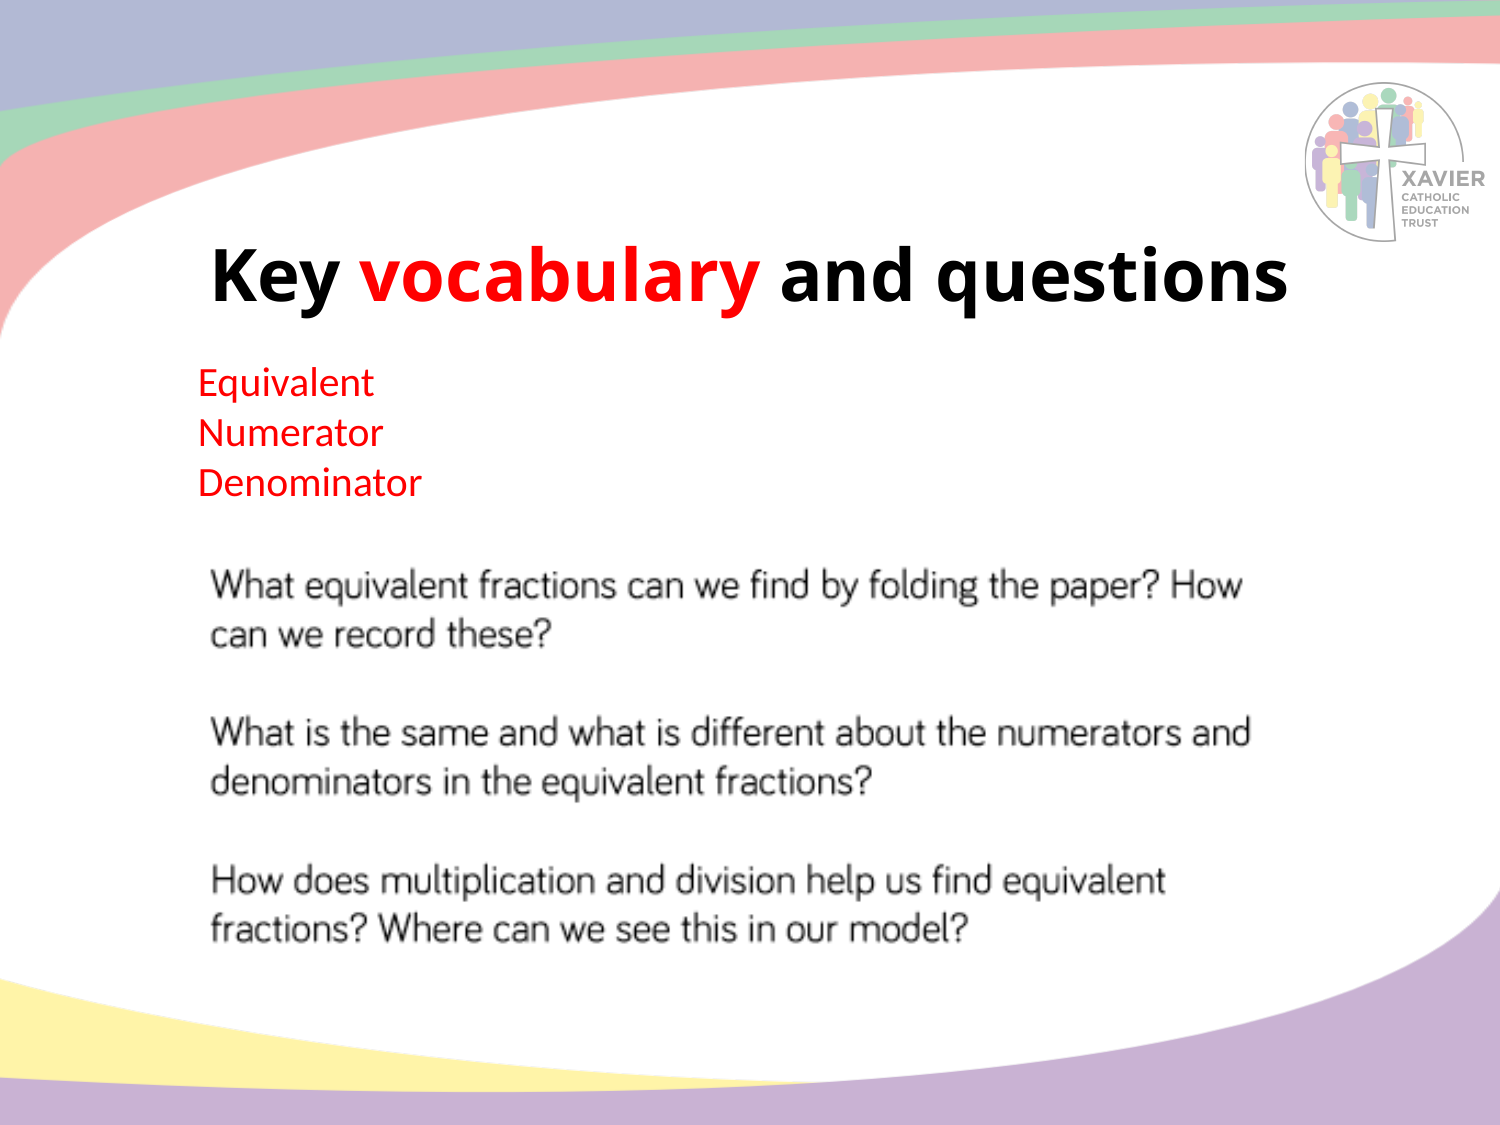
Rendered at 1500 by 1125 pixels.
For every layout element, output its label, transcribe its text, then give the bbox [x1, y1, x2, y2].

picture [183, 548, 1280, 979]
title Key vocabulary and questions [112, 184, 1388, 325]
text_box Equivalent Numerator Denominator [183, 347, 1262, 513]
